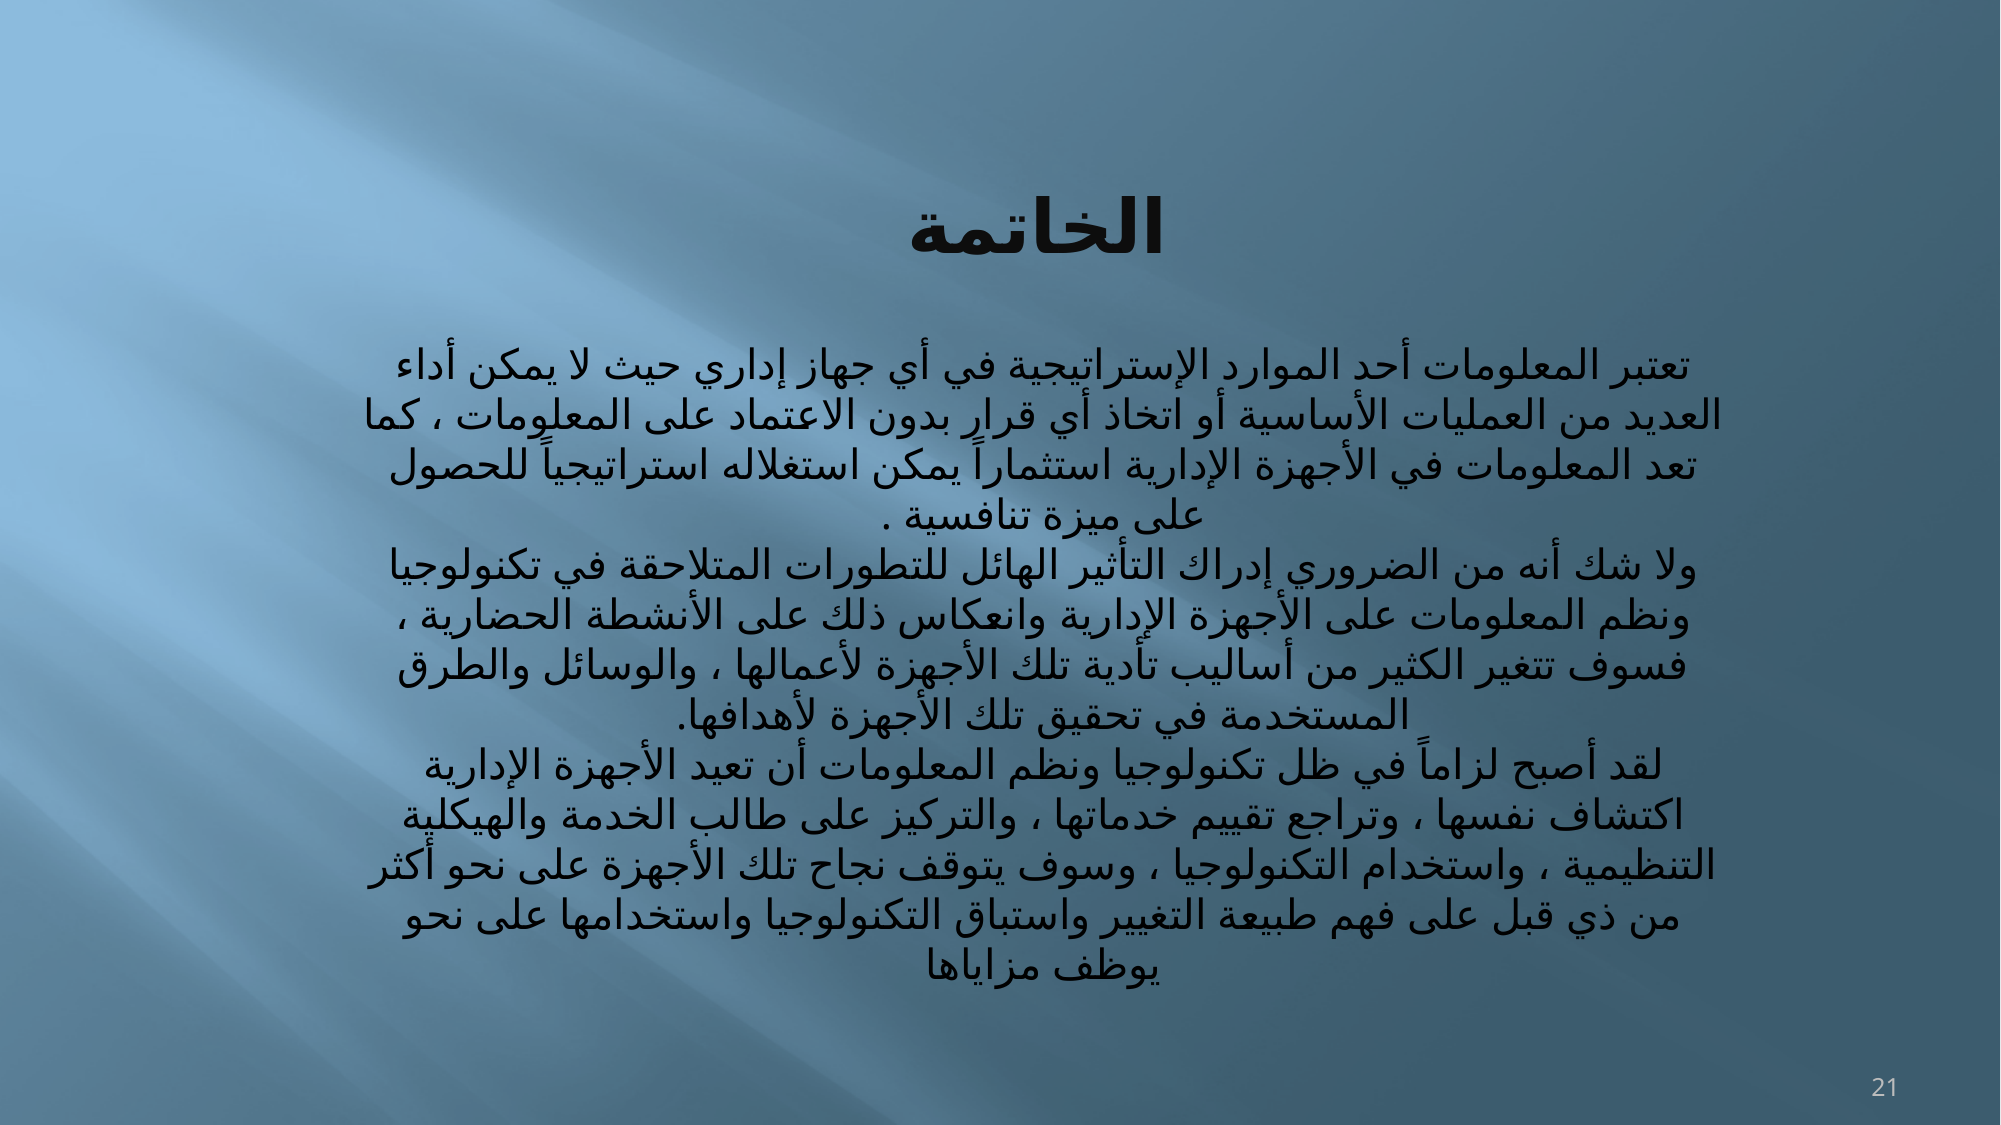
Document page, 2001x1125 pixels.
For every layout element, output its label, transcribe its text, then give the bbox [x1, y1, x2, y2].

text_box الخاتمة [788, 171, 1286, 277]
slide_number 21 [1733, 1052, 1900, 1113]
text_box تعتبر المعلومات أحد الموارد الإستراتيجية في أي جهاز إداري حيث لا يمكن أداء العديد من العمليات الأساسية أو اتخاذ أي قرار بدون الاعتماد على المعلومات ، كما تعد المعلومات في الأجهزة الإدارية استثماراً يمكن استغلاله استراتيجياً للحصول على ميزة تنافسية . ولا شك أنه من الضروري إدراك التأثير الهائل للتطورات المتلاحقة في تكنولوجيا ونظم المعلومات على الأجهزة الإدارية وانعكاس ذلك على الأنشطة الحضارية ، فسوف تتغير الكثير من أساليب تأدية تلك الأجهزة لأعمالها ، والوسائل والطرق المستخدمة في تحقيق تلك الأجهزة لأهدافها. لقد أصبح لزاماً في ظل تكنولوجيا ونظم المعلومات أن تعيد الأجهزة الإدارية اكتشاف نفسها ، وتراجع تقييم خدماتها ، والتركيز على طالب الخدمة والهيكلية التنظيمية ، واستخدام التكنولوجيا ، وسوف يتوقف نجاح تلك الأجهزة على نحو أكثر من ذي قبل على فهم طبيعة التغيير واستباق التكنولوجيا واستخدامها على نحو يوظف مزاياها [340, 330, 1747, 996]
